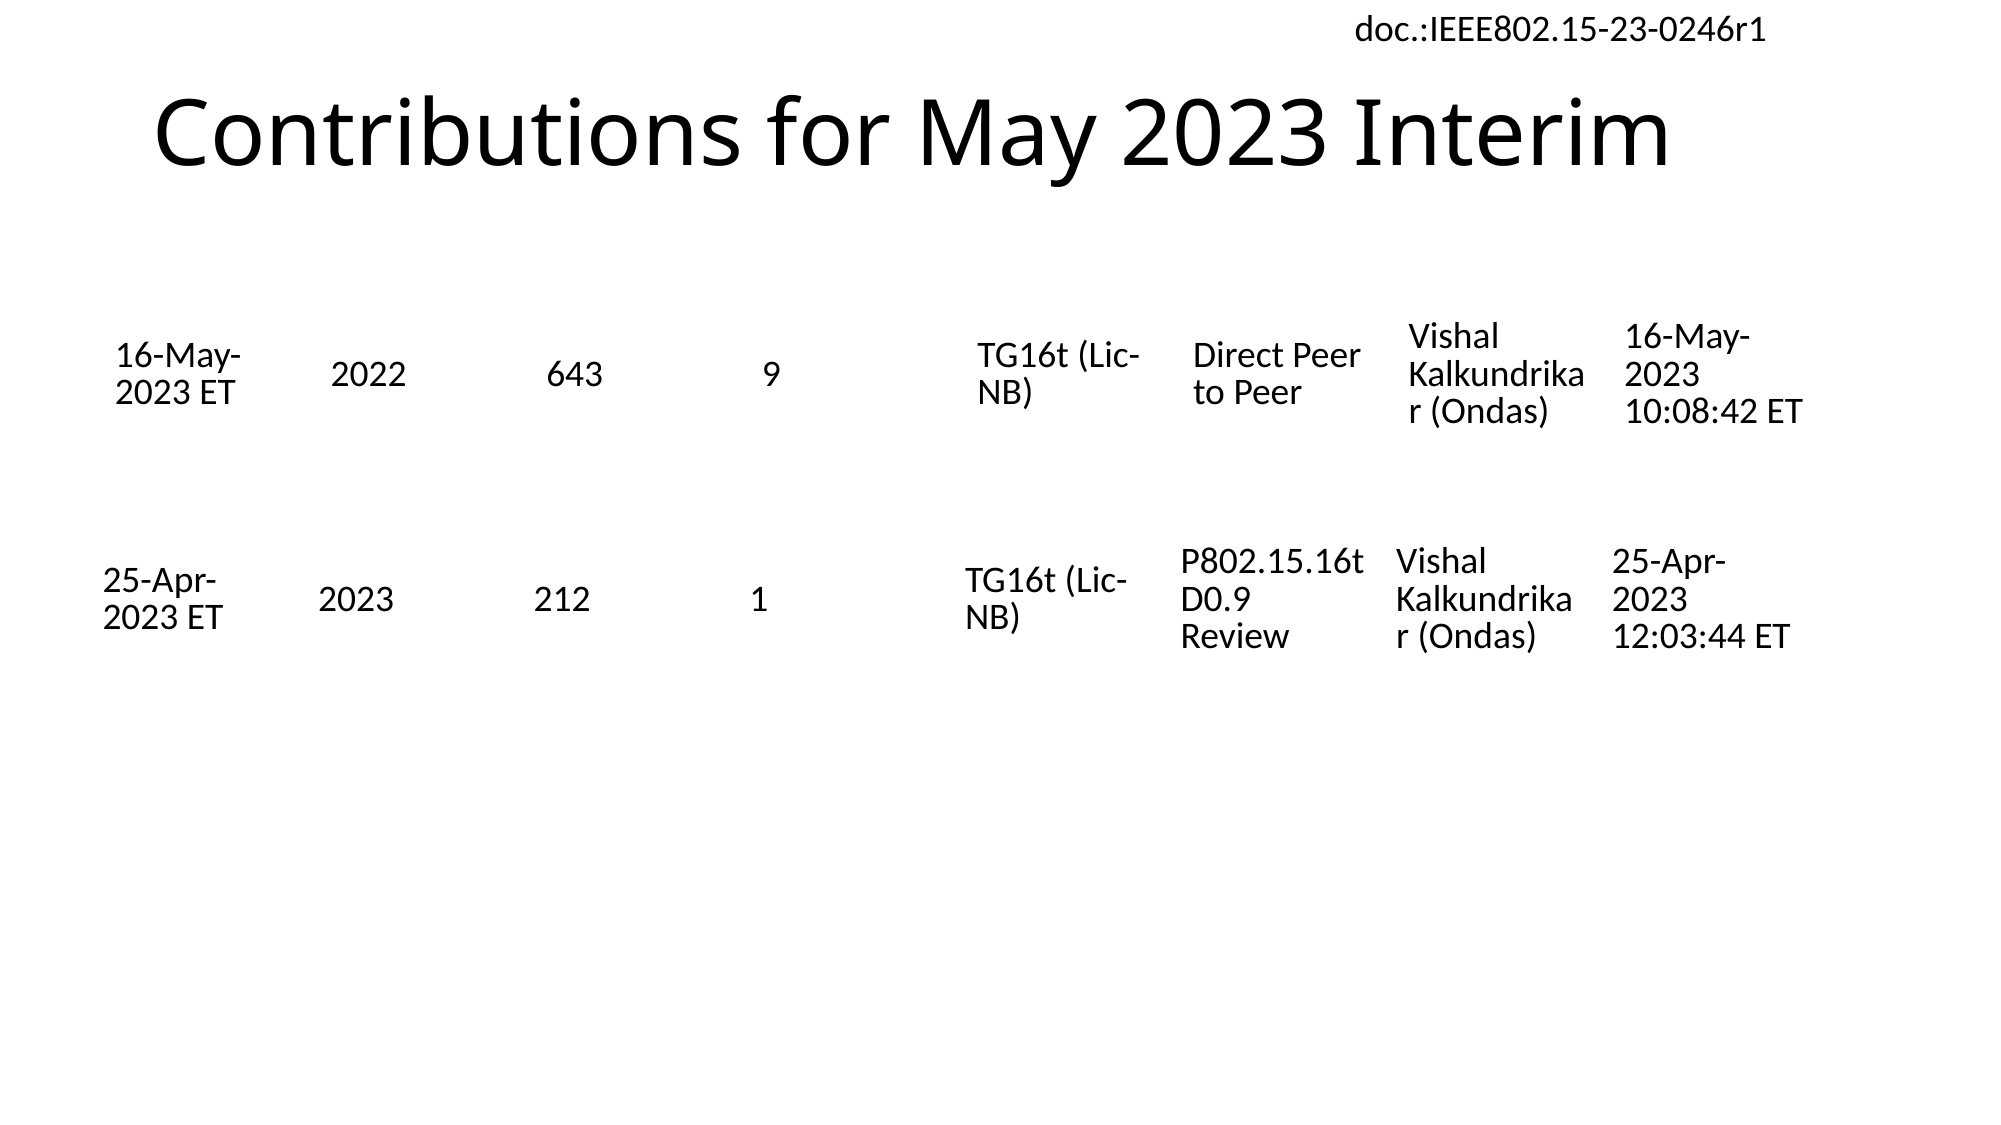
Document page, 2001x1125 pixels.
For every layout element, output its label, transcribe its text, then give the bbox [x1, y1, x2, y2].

table_header Vishal Kalkundrikar (Ondas) [1394, 313, 1609, 441]
table_header 16-May-2023 ET [100, 313, 316, 441]
table_header 643 [531, 313, 747, 441]
table_header 1 [734, 538, 950, 666]
title Contributions for May 2023 Interim [137, 59, 1863, 213]
table_header 25-Apr-2023 12:03:44 ET [1597, 538, 1812, 666]
table_header TG16t (Lic-NB) [962, 313, 1178, 441]
table_header TG16t (Lic-NB) [950, 538, 1166, 666]
table_header Vishal Kalkundrikar (Ondas) [1381, 538, 1597, 666]
table_header 212 [519, 538, 734, 666]
table_header 9 [747, 313, 962, 441]
table_header 25-Apr-2023 ET [88, 538, 303, 666]
table_header Direct Peer to Peer [1178, 313, 1394, 441]
table_header 2022 [316, 313, 531, 441]
table_header P802.15.16t D0.9 Review [1166, 538, 1381, 666]
table_header 2023 [303, 538, 519, 666]
table_header 16-May-2023 10:08:42 ET [1609, 313, 1825, 441]
